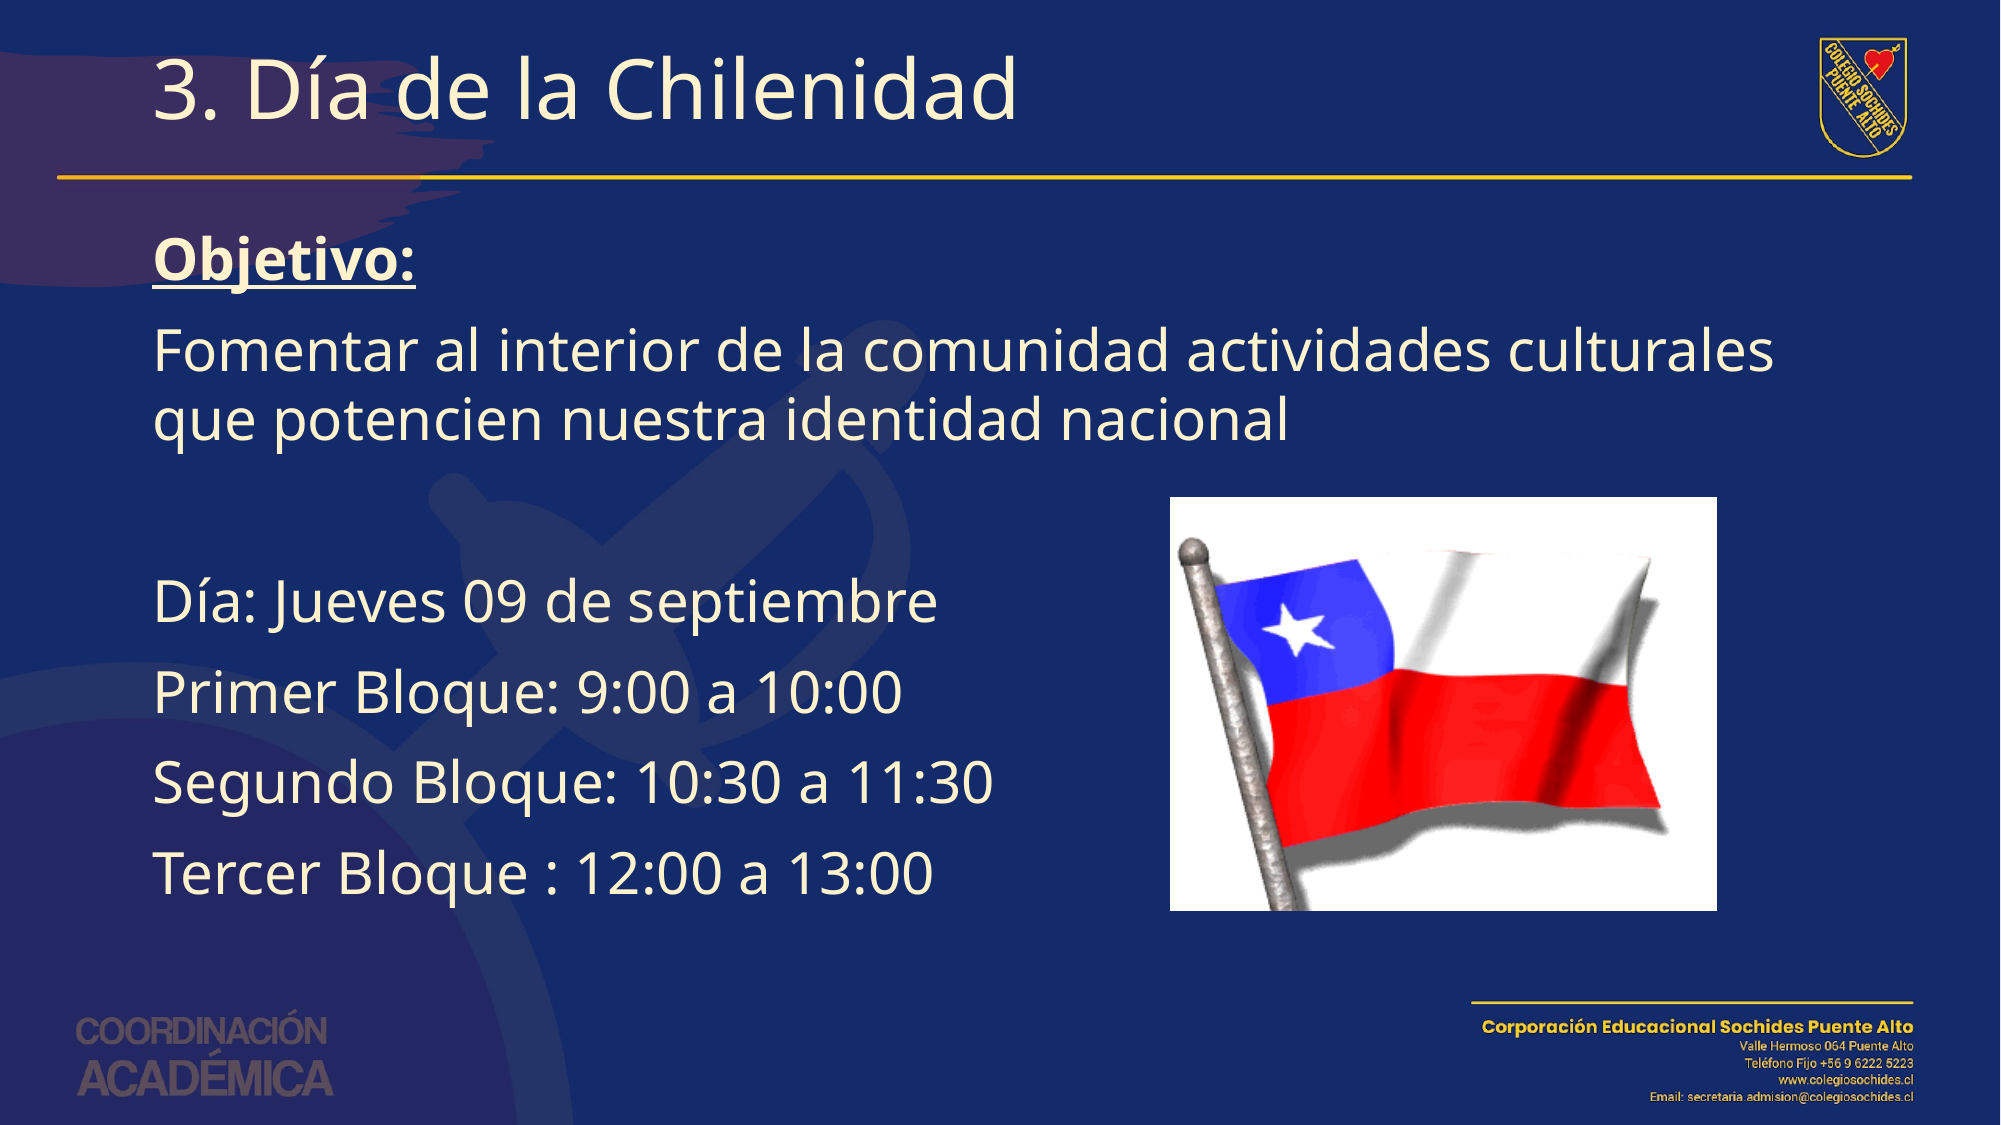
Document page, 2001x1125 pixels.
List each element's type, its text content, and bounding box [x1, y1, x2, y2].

title 3. Día de la Chilenidad [137, 20, 1863, 164]
picture [0, 0, 2001, 1125]
picture [1169, 497, 1718, 911]
list Objetivo: Fomentar al interior de la comunidad actividades culturales que potencien nuestra identidad nacional Día: Jueves 09 de septiembre Primer Bloque: 9:00 a 10:00 Segundo Bloque: 10:30 a 11:30 Tercer Bloque : 12:00 a 13:00 [137, 214, 1863, 1013]
